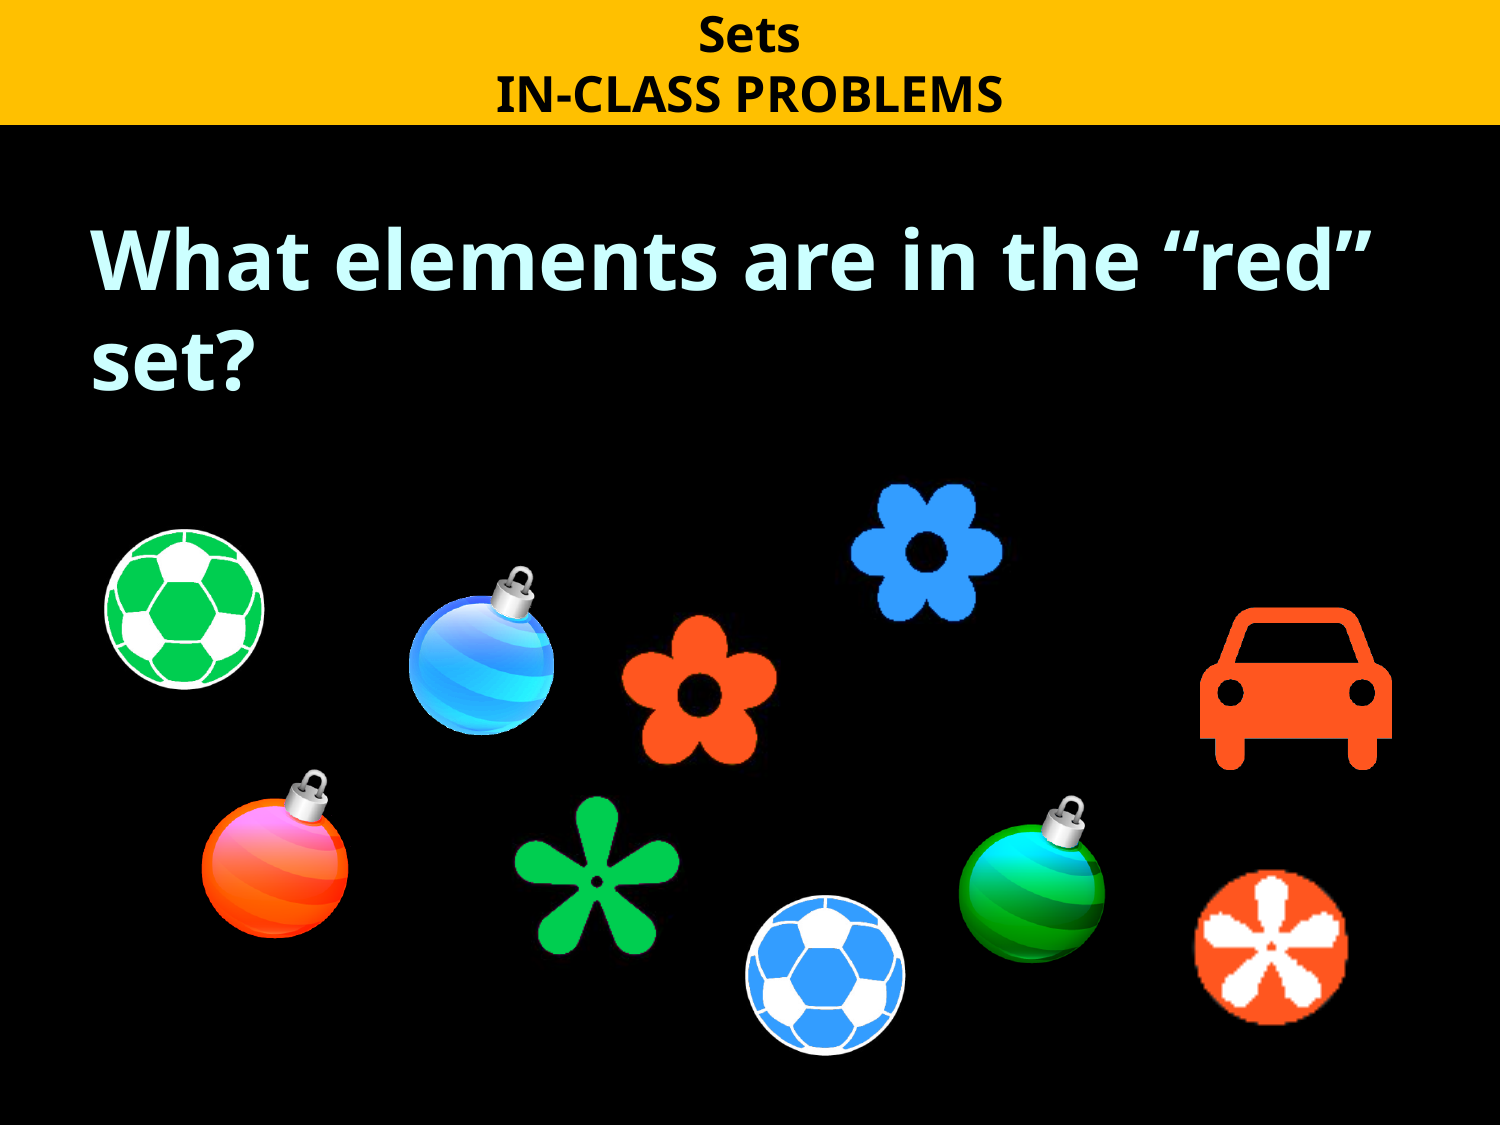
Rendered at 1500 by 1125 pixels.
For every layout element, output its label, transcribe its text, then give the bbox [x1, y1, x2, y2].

picture [96, 521, 272, 697]
picture [737, 887, 913, 1063]
picture [1199, 592, 1392, 785]
text_box Sets IN-CLASS PROBLEMS [0, 0, 1500, 125]
list What elements are in the “red” set? [75, 200, 1425, 1125]
picture [509, 586, 812, 976]
picture [824, 436, 1039, 661]
picture [931, 776, 1126, 976]
picture [381, 548, 576, 747]
picture [174, 751, 369, 950]
picture [1187, 865, 1355, 1033]
